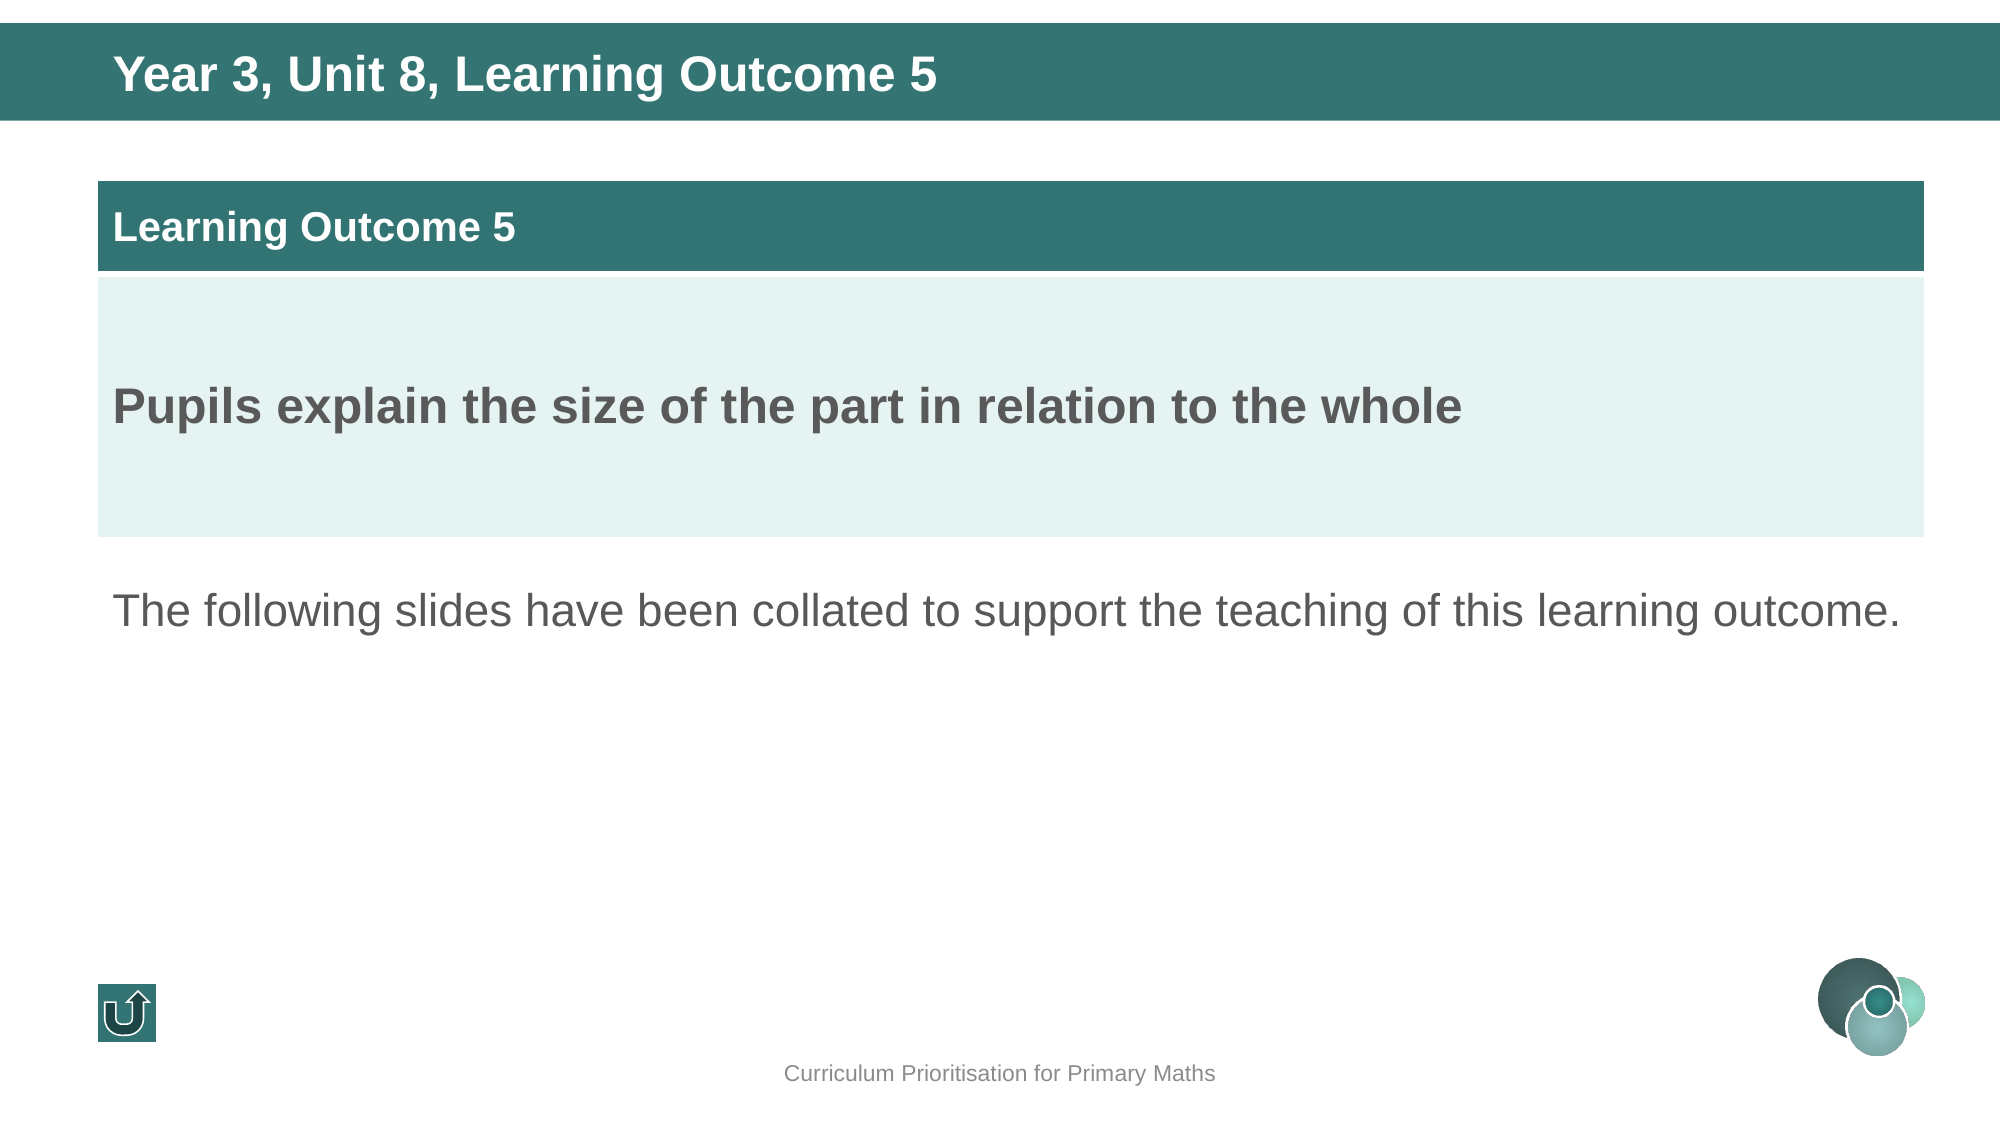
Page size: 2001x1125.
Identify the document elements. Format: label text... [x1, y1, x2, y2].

text_box The following slides have been collated to support the teaching of this learning outcome. [97, 562, 1925, 677]
text_box Year 3, Unit 8, Learning Outcome 5 [97, 40, 1945, 111]
text_box [96, 983, 157, 1044]
picture [1818, 958, 1925, 1042]
table_header Learning Outcome 5 [98, 181, 1924, 271]
table_cell Pupils explain the size of the part in relation to the whole [98, 277, 1924, 537]
footer Curriculum Prioritisation for Primary Maths [0, 1042, 2000, 1103]
